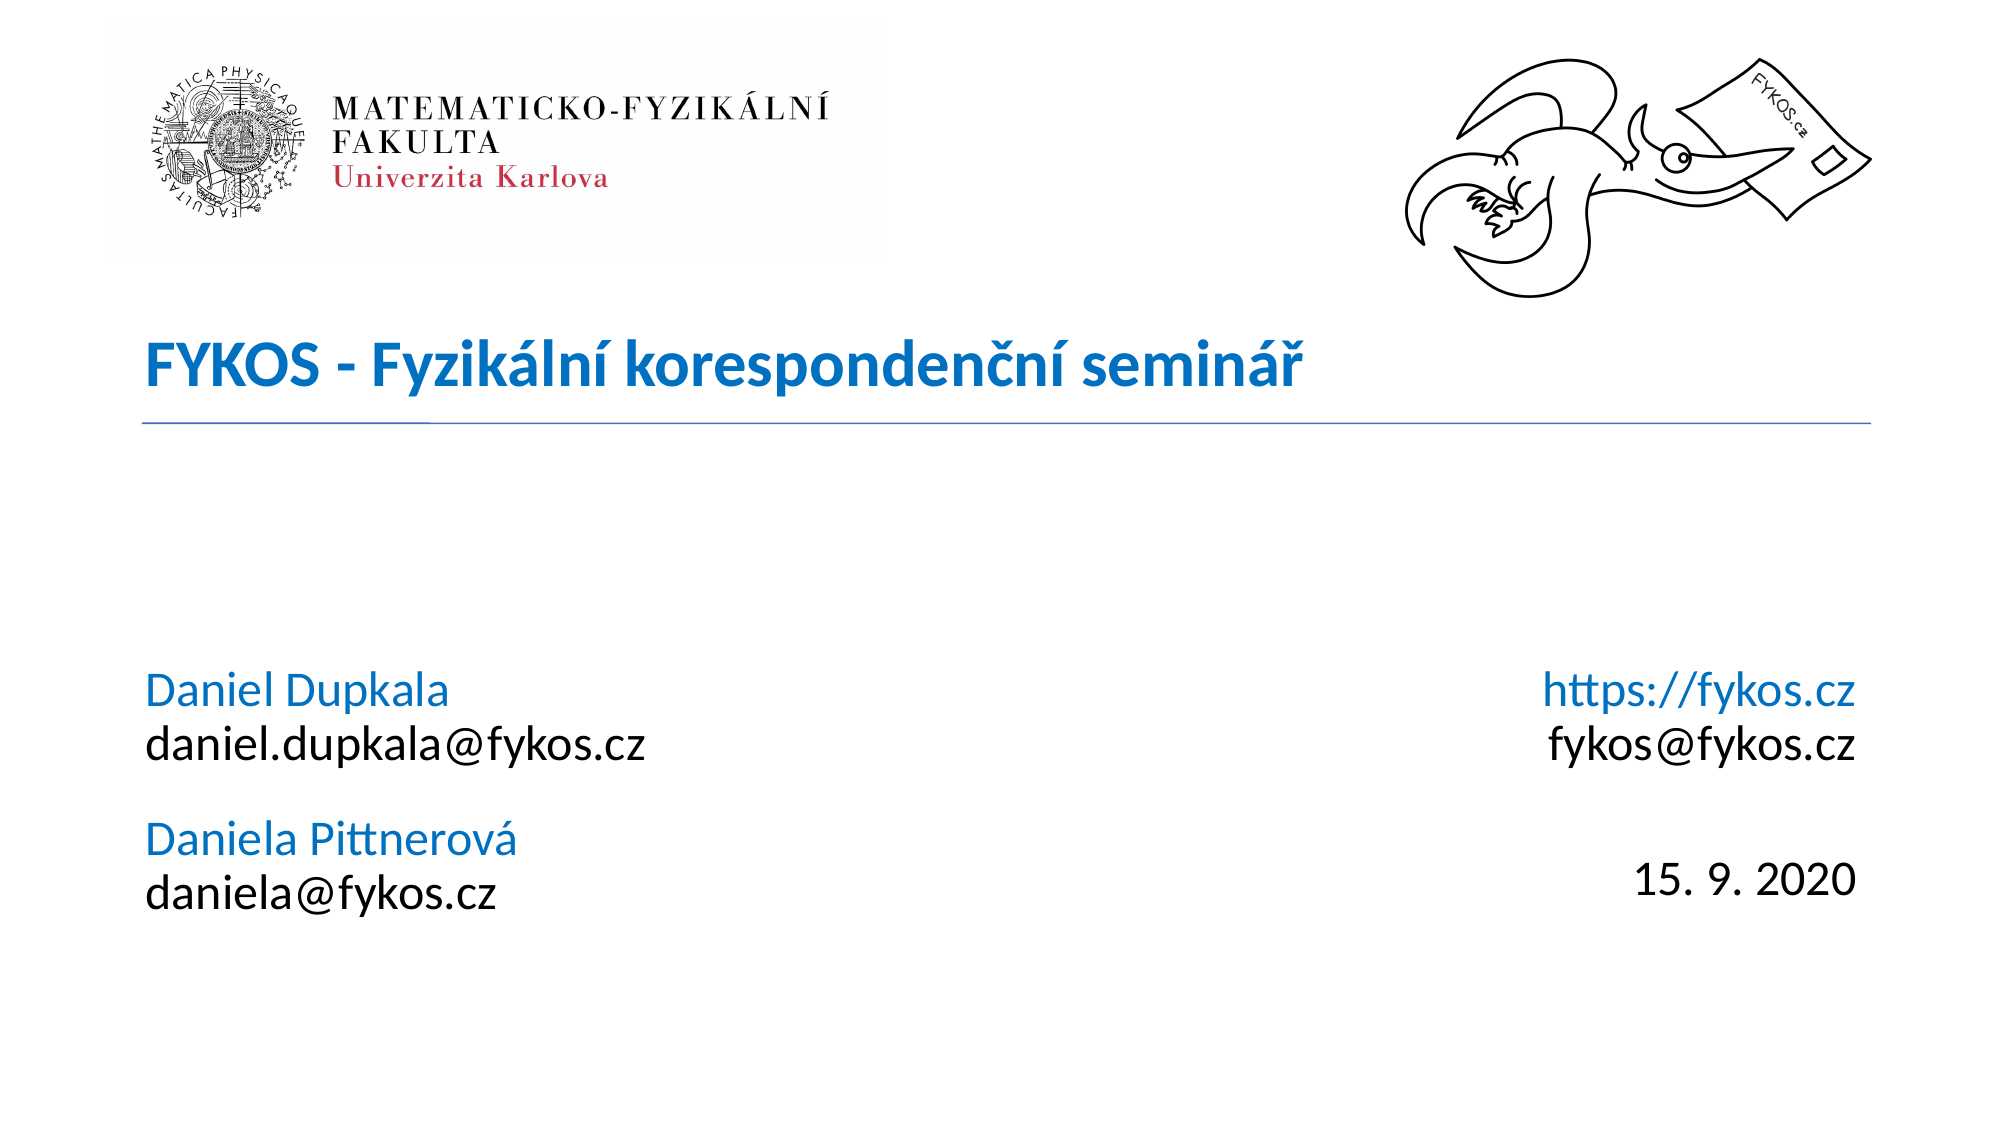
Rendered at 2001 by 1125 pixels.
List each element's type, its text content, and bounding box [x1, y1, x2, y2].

picture [1405, 58, 1872, 298]
text_box https://fykos.cz fykos@fykos.cz 15. 9. 2020 [1515, 656, 1872, 942]
picture [107, 22, 882, 262]
text_box Daniel Dupkala daniel.dupkala@fykos.cz Daniela Pittnerová daniela@fykos.cz [130, 656, 830, 942]
text_box FYKOS - Fyzikální korespondenční seminář [130, 244, 1654, 408]
